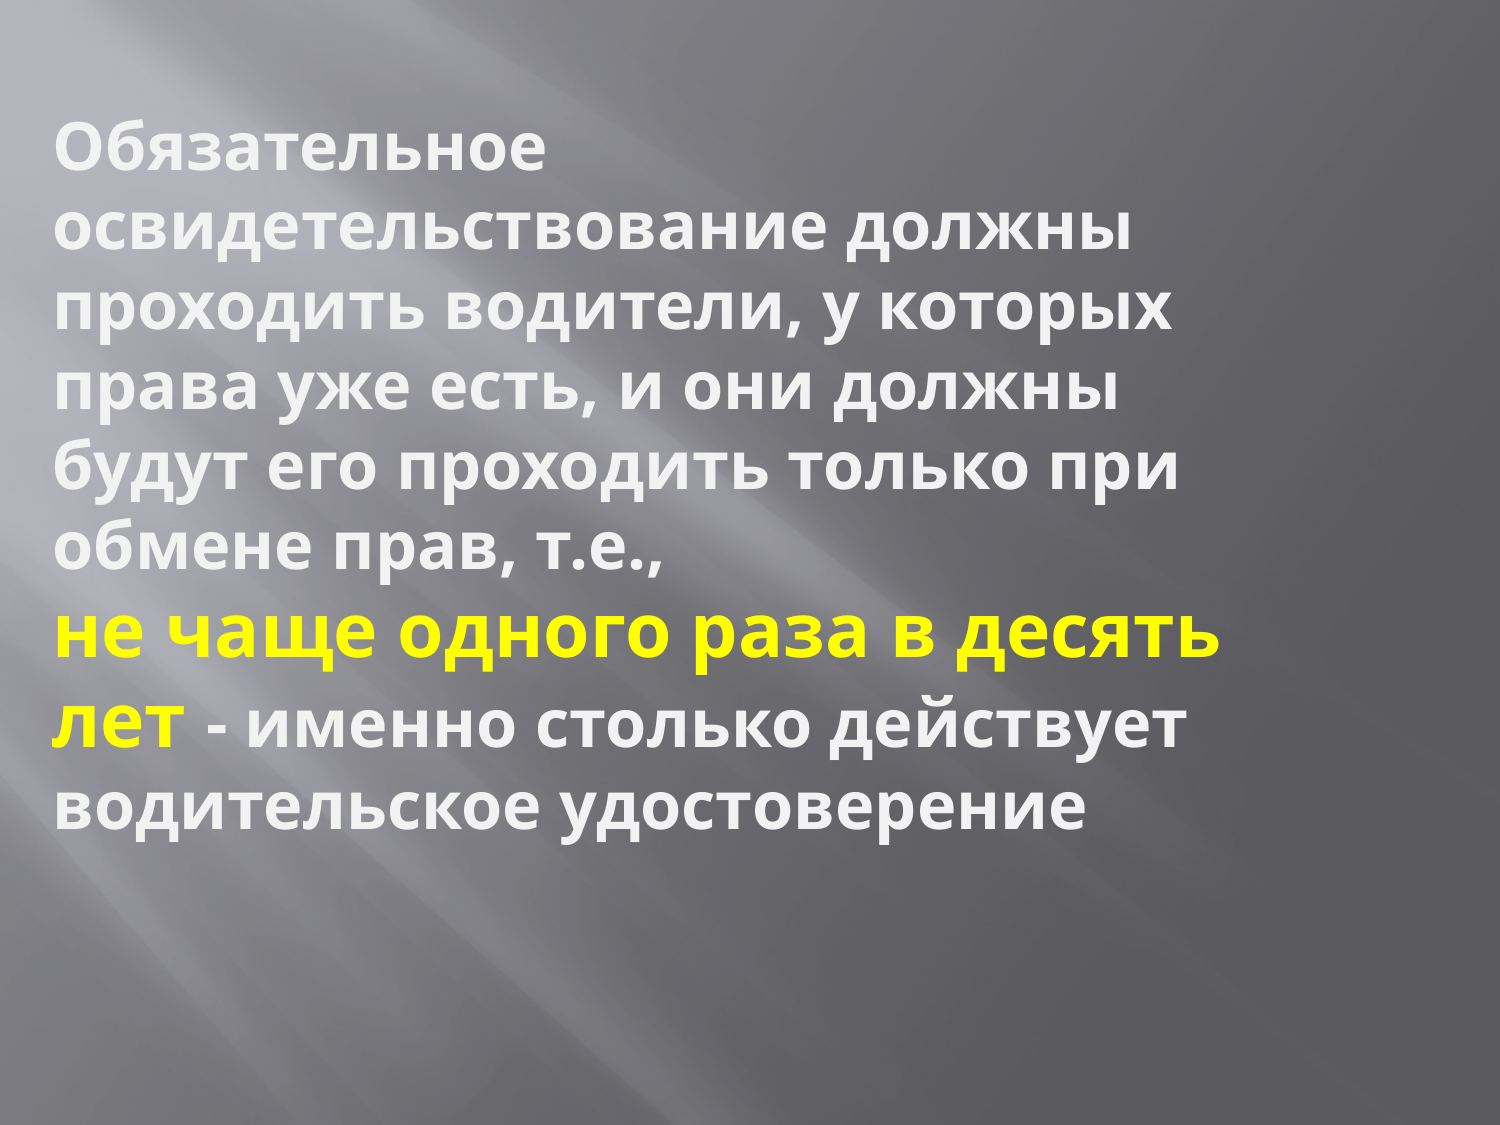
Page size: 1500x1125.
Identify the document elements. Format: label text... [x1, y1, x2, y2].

text_box Обязательное освидетельствование должны проходить водители, у которых права уже есть, и они должны будут его проходить только при обмене прав, т.е., не чаще одного раза в десять лет - именно столько действует водительское удостоверение [37, 95, 1344, 851]
